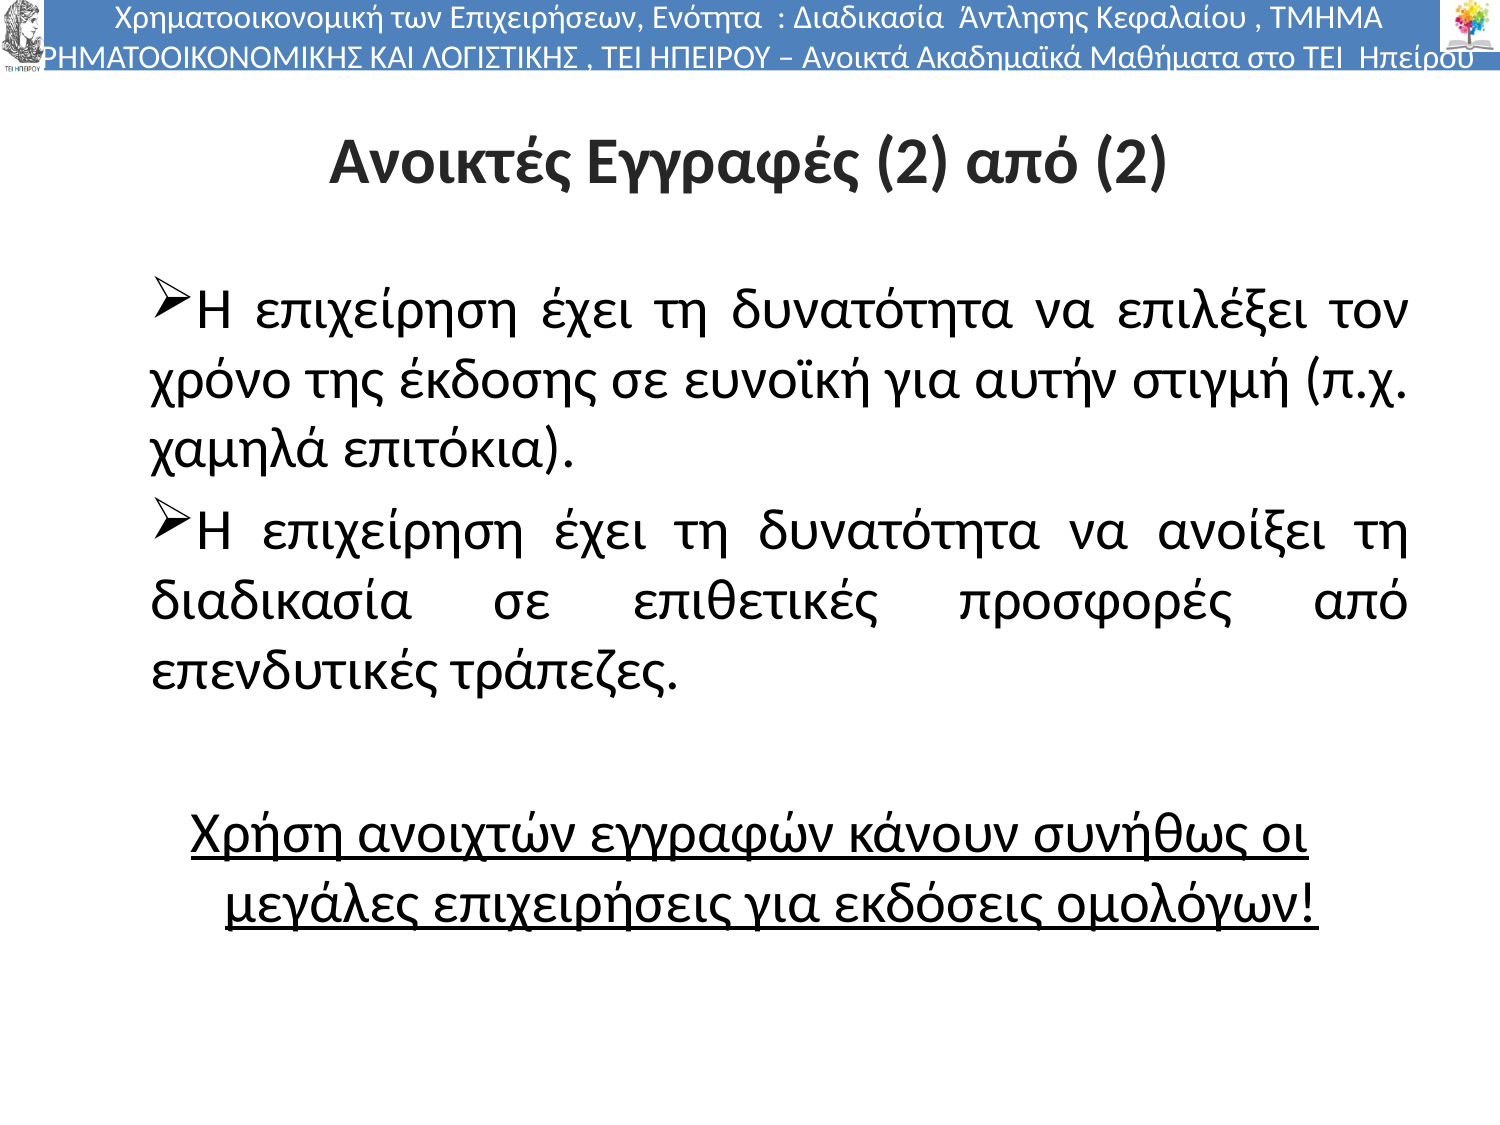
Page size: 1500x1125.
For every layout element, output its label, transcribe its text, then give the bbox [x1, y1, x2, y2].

title Ανοικτές Εγγραφές (2) από (2) [75, 82, 1425, 233]
picture [1439, 0, 1500, 53]
picture [0, 0, 45, 75]
list Η επιχείρηση έχει τη δυνατότητα να επιλέξει τον χρόνο της έκδοσης σε ευνοϊκή για αυτήν στιγμή (π.χ. χαμηλά επιτόκια). Η επιχείρηση έχει τη δυνατότητα να ανοίξει τη διαδικασία σε επιθετικές προσφορές από επενδυτικές τράπεζες. Χρήση ανοιχτών εγγραφών κάνουν συνήθως οι μεγάλες επιχειρήσεις για εκδόσεις ομολόγων! [75, 262, 1425, 1005]
text_box Χρηματοοικονομική των Επιχειρήσεων, Ενότητα : Διαδικασία Άντλησης Κεφαλαίου , ΤΜΗΜΑ ΧΡΗΜΑΤΟΟΙΚΟΝΟΜΙΚΉΣ ΚΑΙ ΛΟΓΙΣΤΙΚΗΣ , ΤΕΙ ΗΠΕΙΡΟΥ – Ανοικτά Ακαδημαϊκά Μαθήματα στο ΤΕΙ Ηπείρου [45, 0, 1500, 72]
